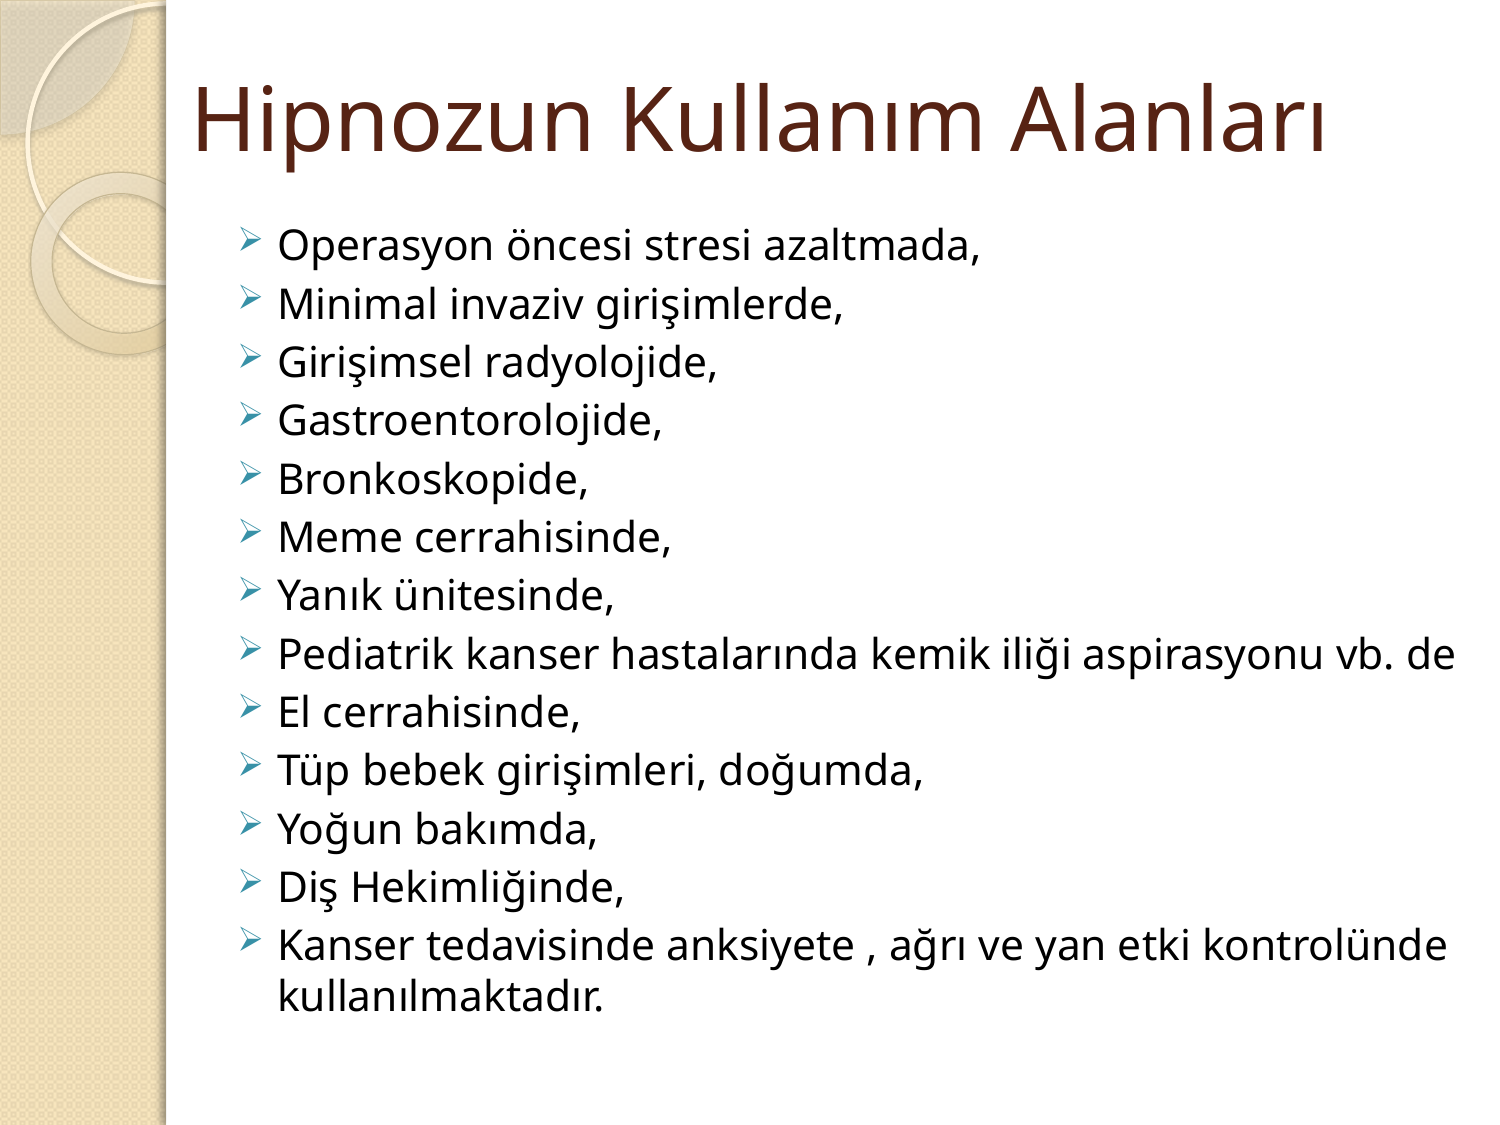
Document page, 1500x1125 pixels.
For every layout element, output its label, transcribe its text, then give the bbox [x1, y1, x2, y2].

title Hipnozun Kullanım Alanları [175, 46, 1425, 185]
list Operasyon öncesi stresi azaltmada, Minimal invaziv girişimlerde, Girişimsel radyolojide, Gastroentorolojide, Bronkoskopide, Meme cerrahisinde, Yanık ünitesinde, Pediatrik kanser hastalarında kemik iliği aspirasyonu vb. de El cerrahisinde, Tüp bebek girişimleri, doğumda, Yoğun bakımda, Diş Hekimliğinde, Kanser tedavisinde anksiyete , ağrı ve yan etki kontrolünde kullanılmaktadır. [210, 210, 1483, 1071]
